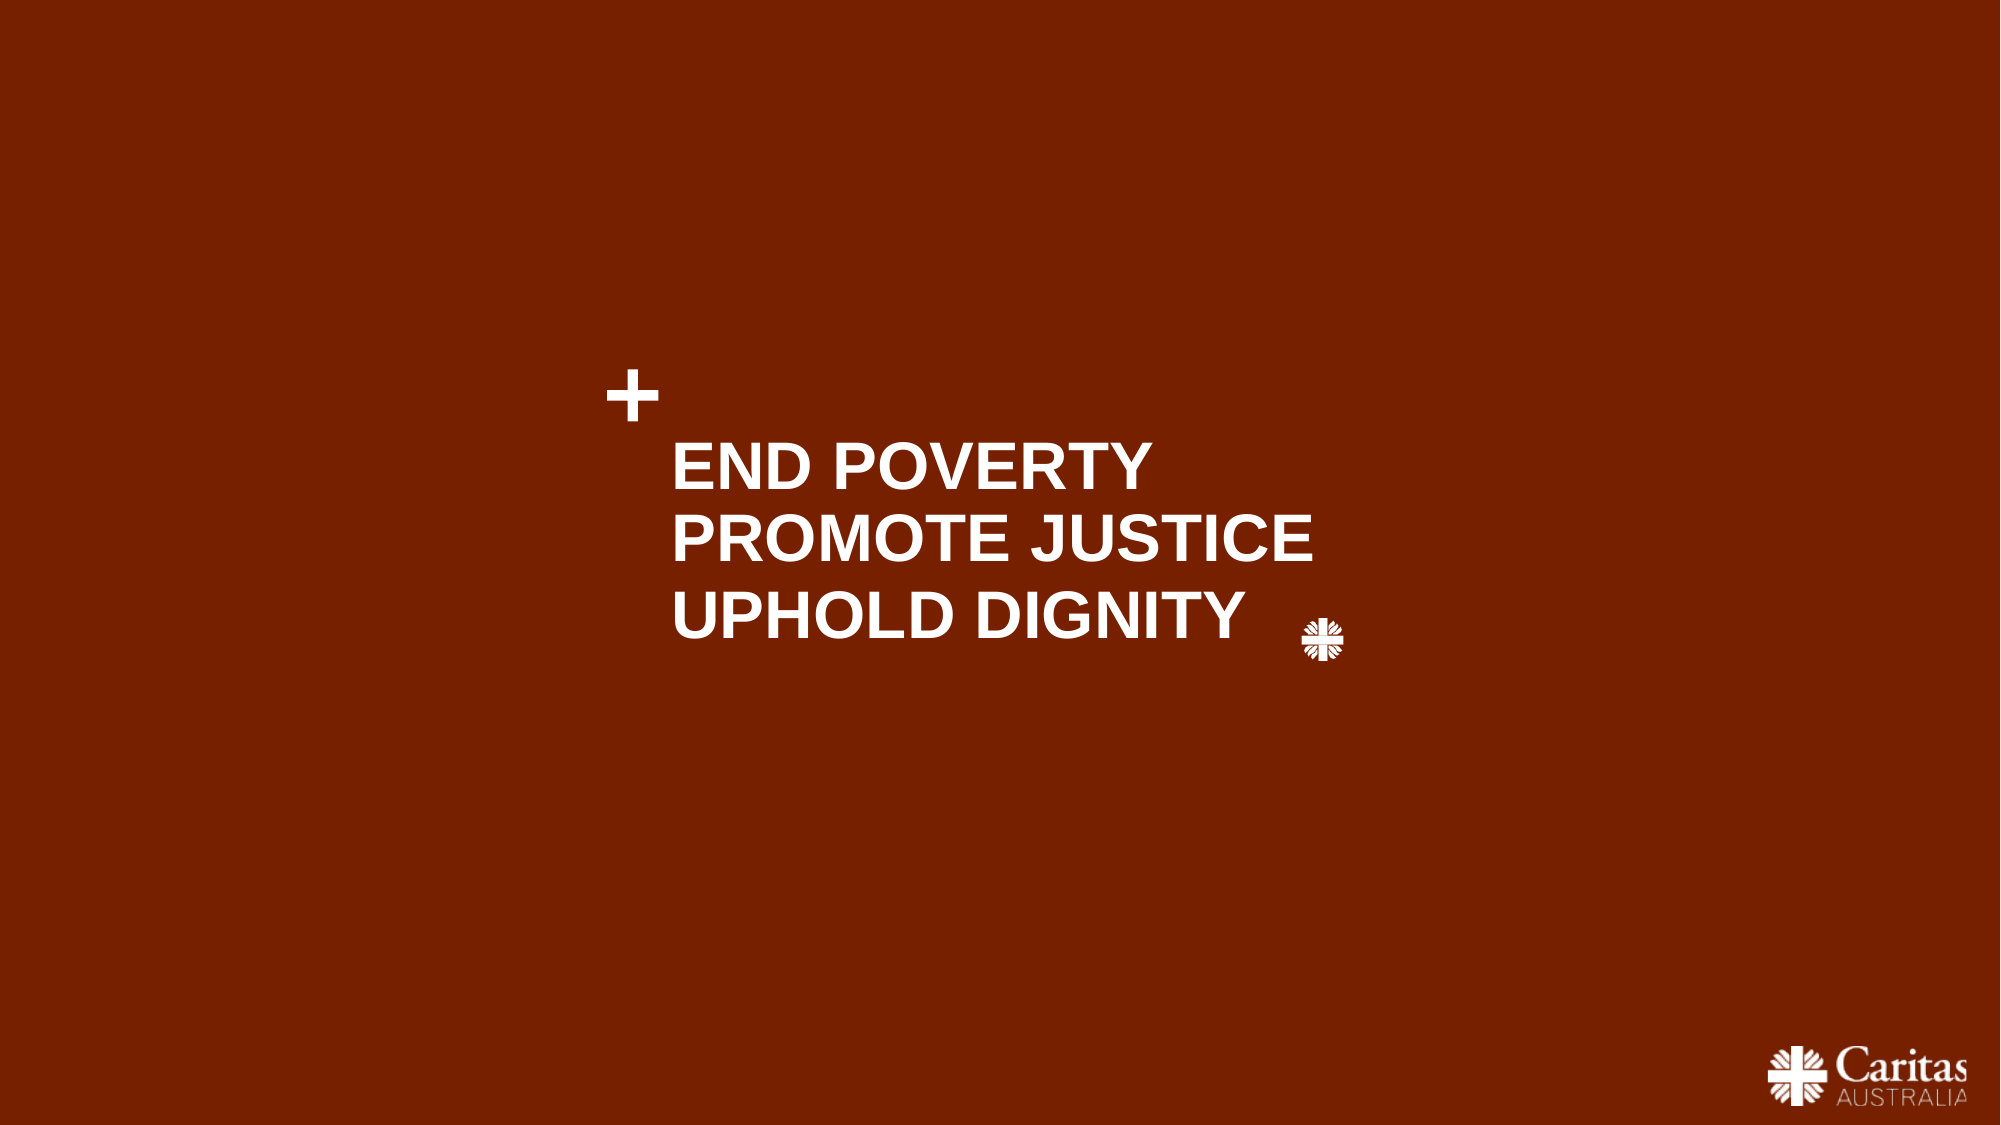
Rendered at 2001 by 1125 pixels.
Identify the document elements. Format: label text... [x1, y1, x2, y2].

text_box PROMOTE JUSTICE [656, 486, 1344, 582]
text_box UPHOLD DIGNITY [656, 564, 1271, 660]
text_box [1301, 618, 1344, 661]
text_box [607, 369, 659, 422]
text_box END POVERTY [656, 415, 1178, 486]
